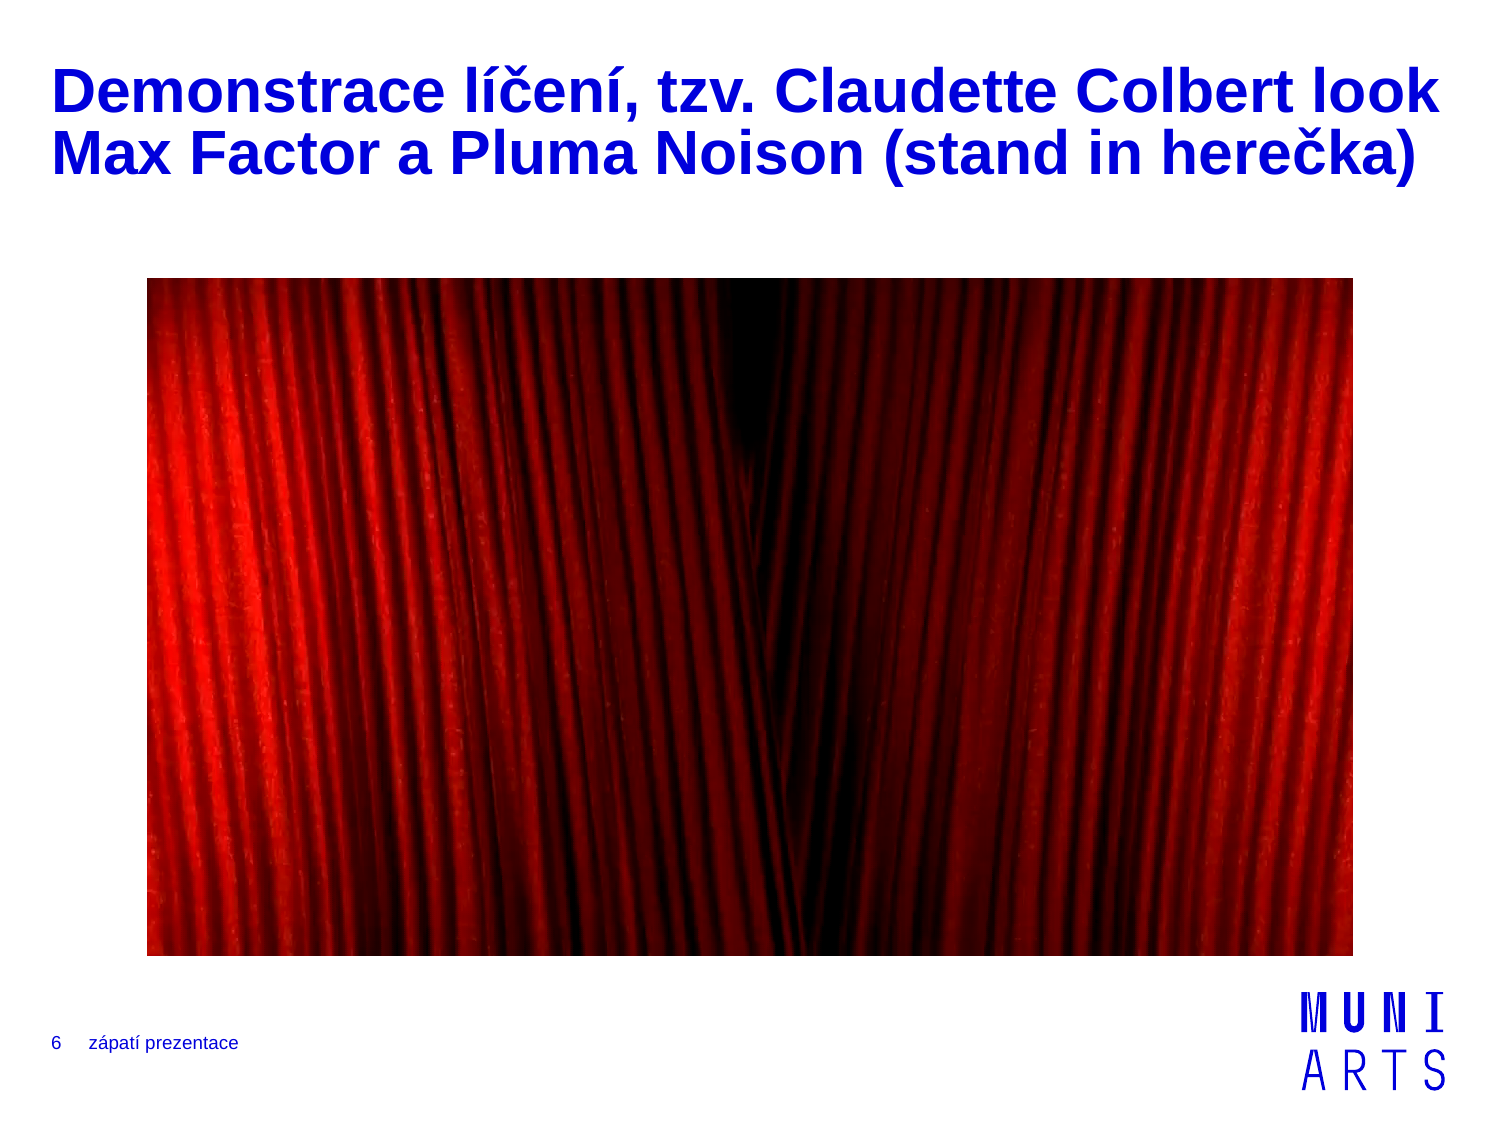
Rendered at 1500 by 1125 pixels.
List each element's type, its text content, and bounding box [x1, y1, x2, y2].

slide_number 6 [50, 1021, 82, 1063]
footer zápatí prezentace [88, 1021, 1063, 1063]
title Demonstrace líčení, tzv. Claudette Colbert look Max Factor a Pluma Noison (stand in herečka) [50, 62, 1452, 193]
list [146, 277, 1354, 958]
